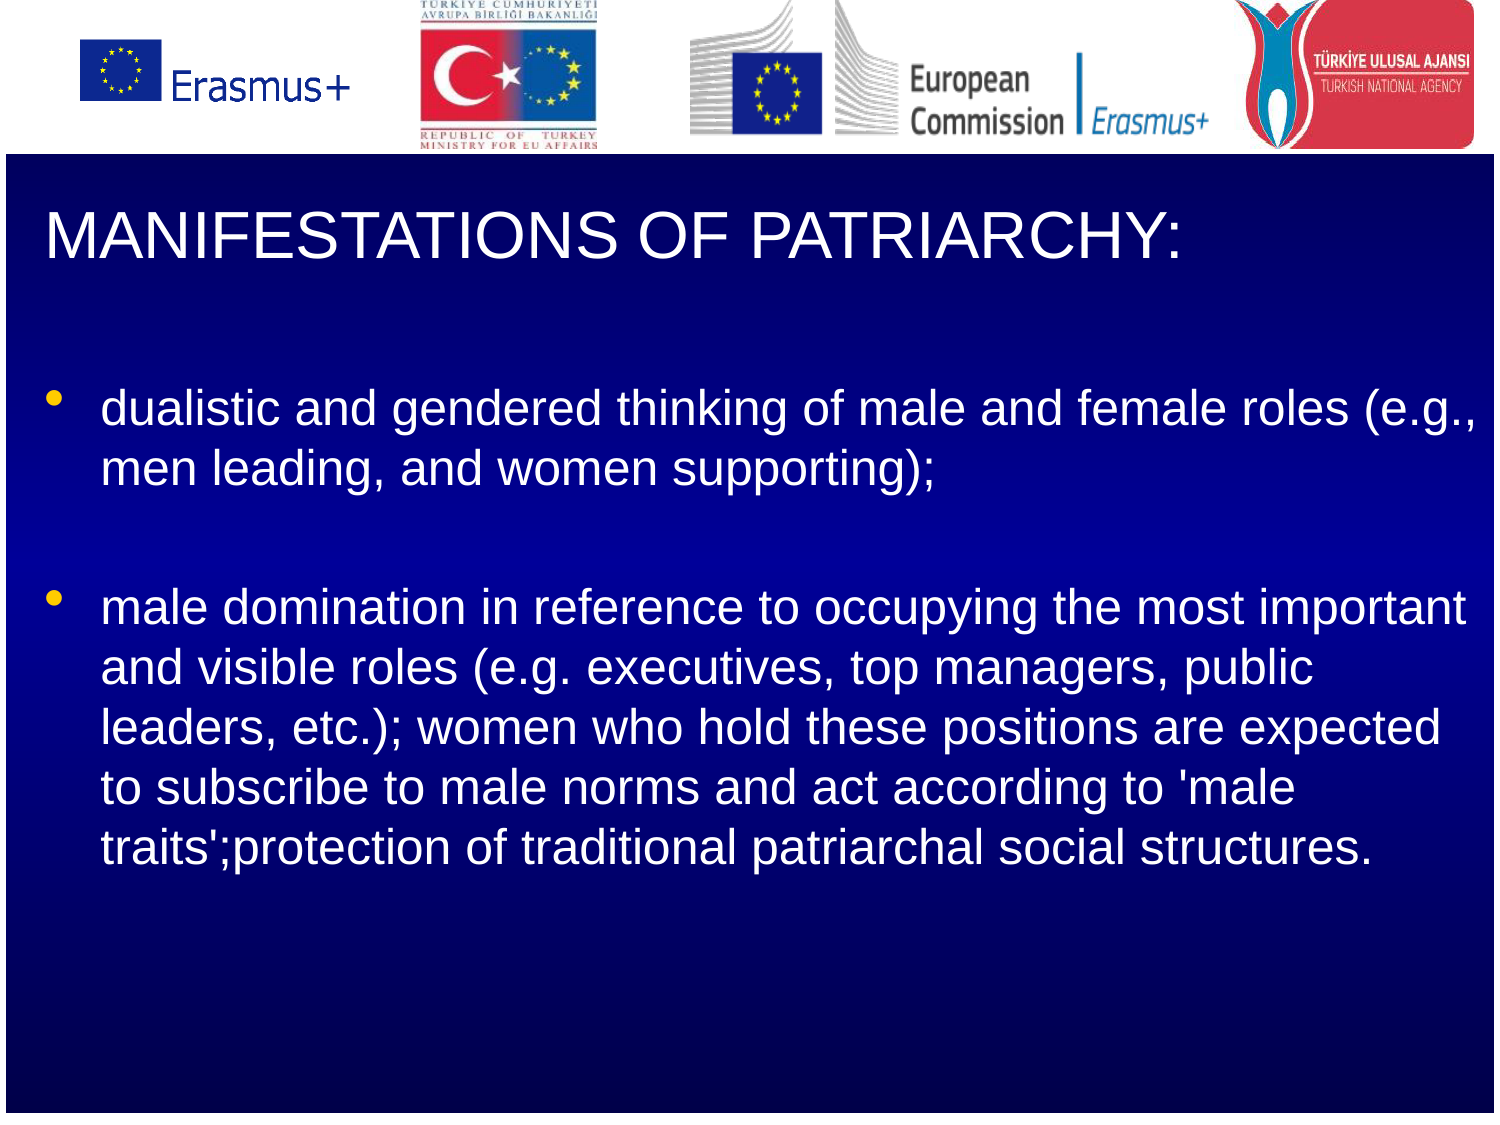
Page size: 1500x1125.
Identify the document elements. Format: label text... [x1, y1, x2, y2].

list MANIFESTATIONS OF PATRIARCHY: dualistic and gendered thinking of male and female roles (e.g., men leading, and women supporting); male domination in reference to occupying the most important and visible roles (e.g. executives, top managers, public leaders, etc.); women who hold these positions are expected to subscribe to male norms and act according to 'male traits';protection of traditional patriarchal social structures. [29, 184, 1500, 1094]
picture [420, 0, 597, 149]
picture [690, 0, 1211, 145]
picture [1234, 0, 1474, 149]
picture [64, 21, 365, 119]
